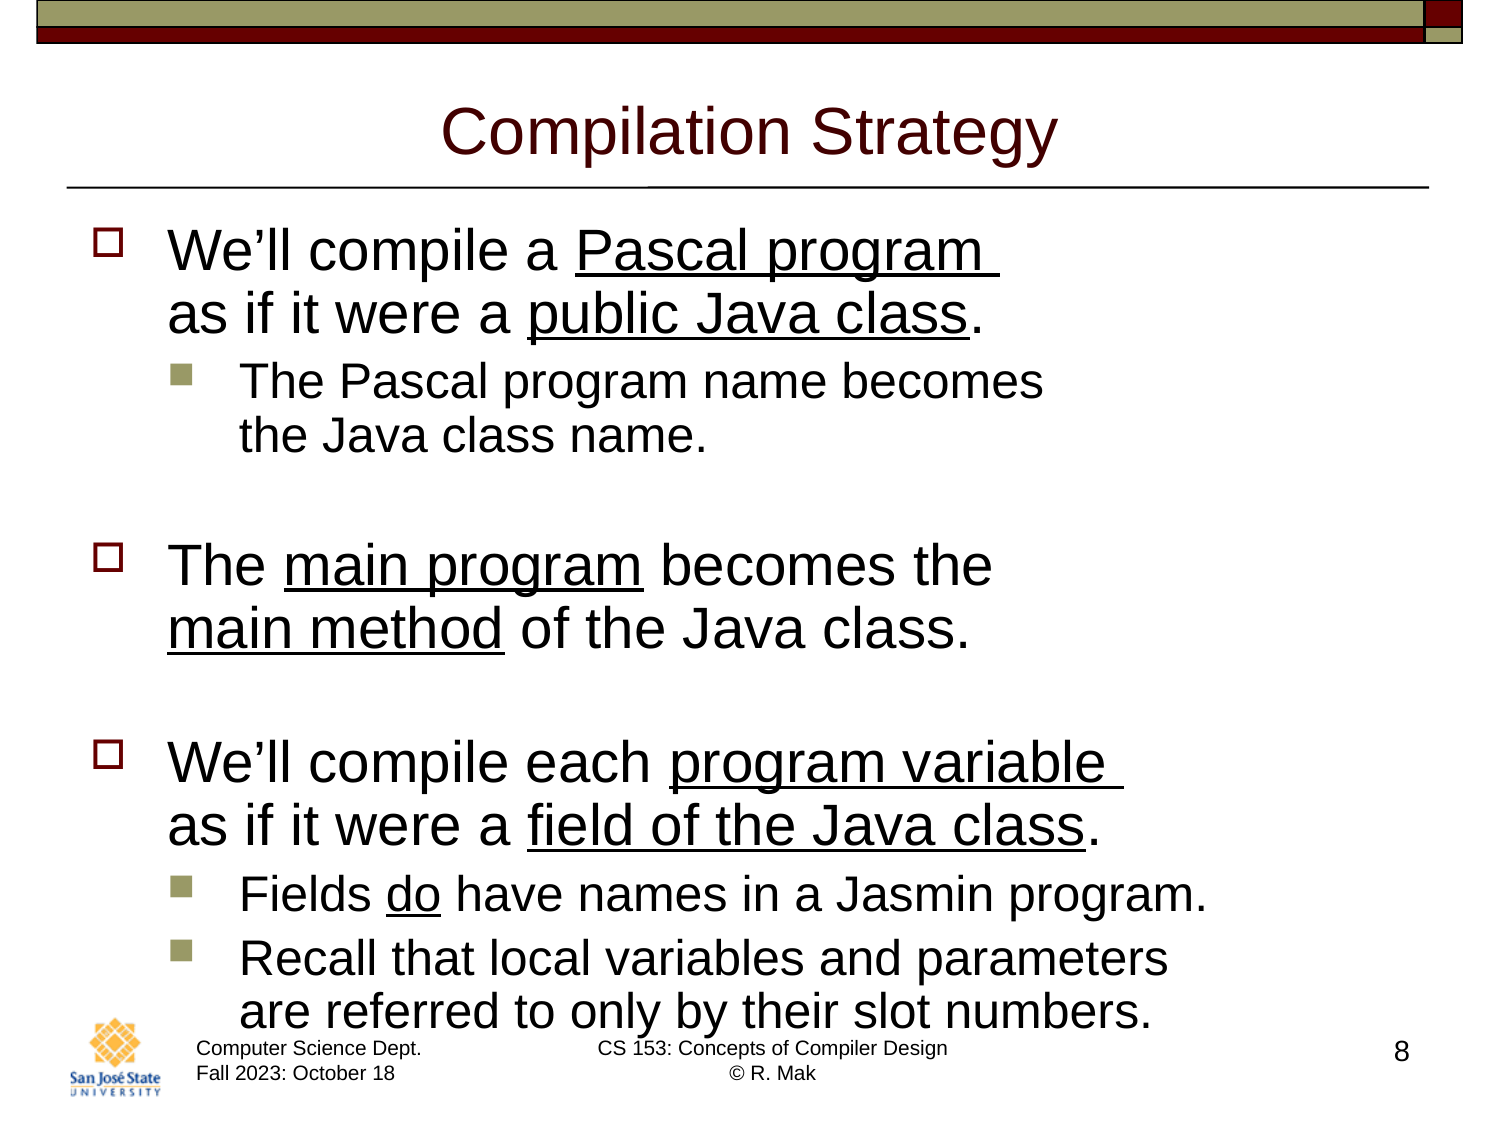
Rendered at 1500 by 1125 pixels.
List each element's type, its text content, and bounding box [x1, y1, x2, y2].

slide_number 8 [1320, 1025, 1425, 1100]
title Compilation Strategy [75, 67, 1425, 175]
picture [60, 1012, 166, 1112]
list We’ll compile a Pascal program as if it were a public Java class. The Pascal program name becomes the Java class name. The main program becomes the main method of the Java class. We’ll compile each program variable as if it were a field of the Java class. Fields do have names in a Jasmin program. Recall that local variables and parameters are referred to only by their slot numbers. [75, 212, 1425, 1006]
